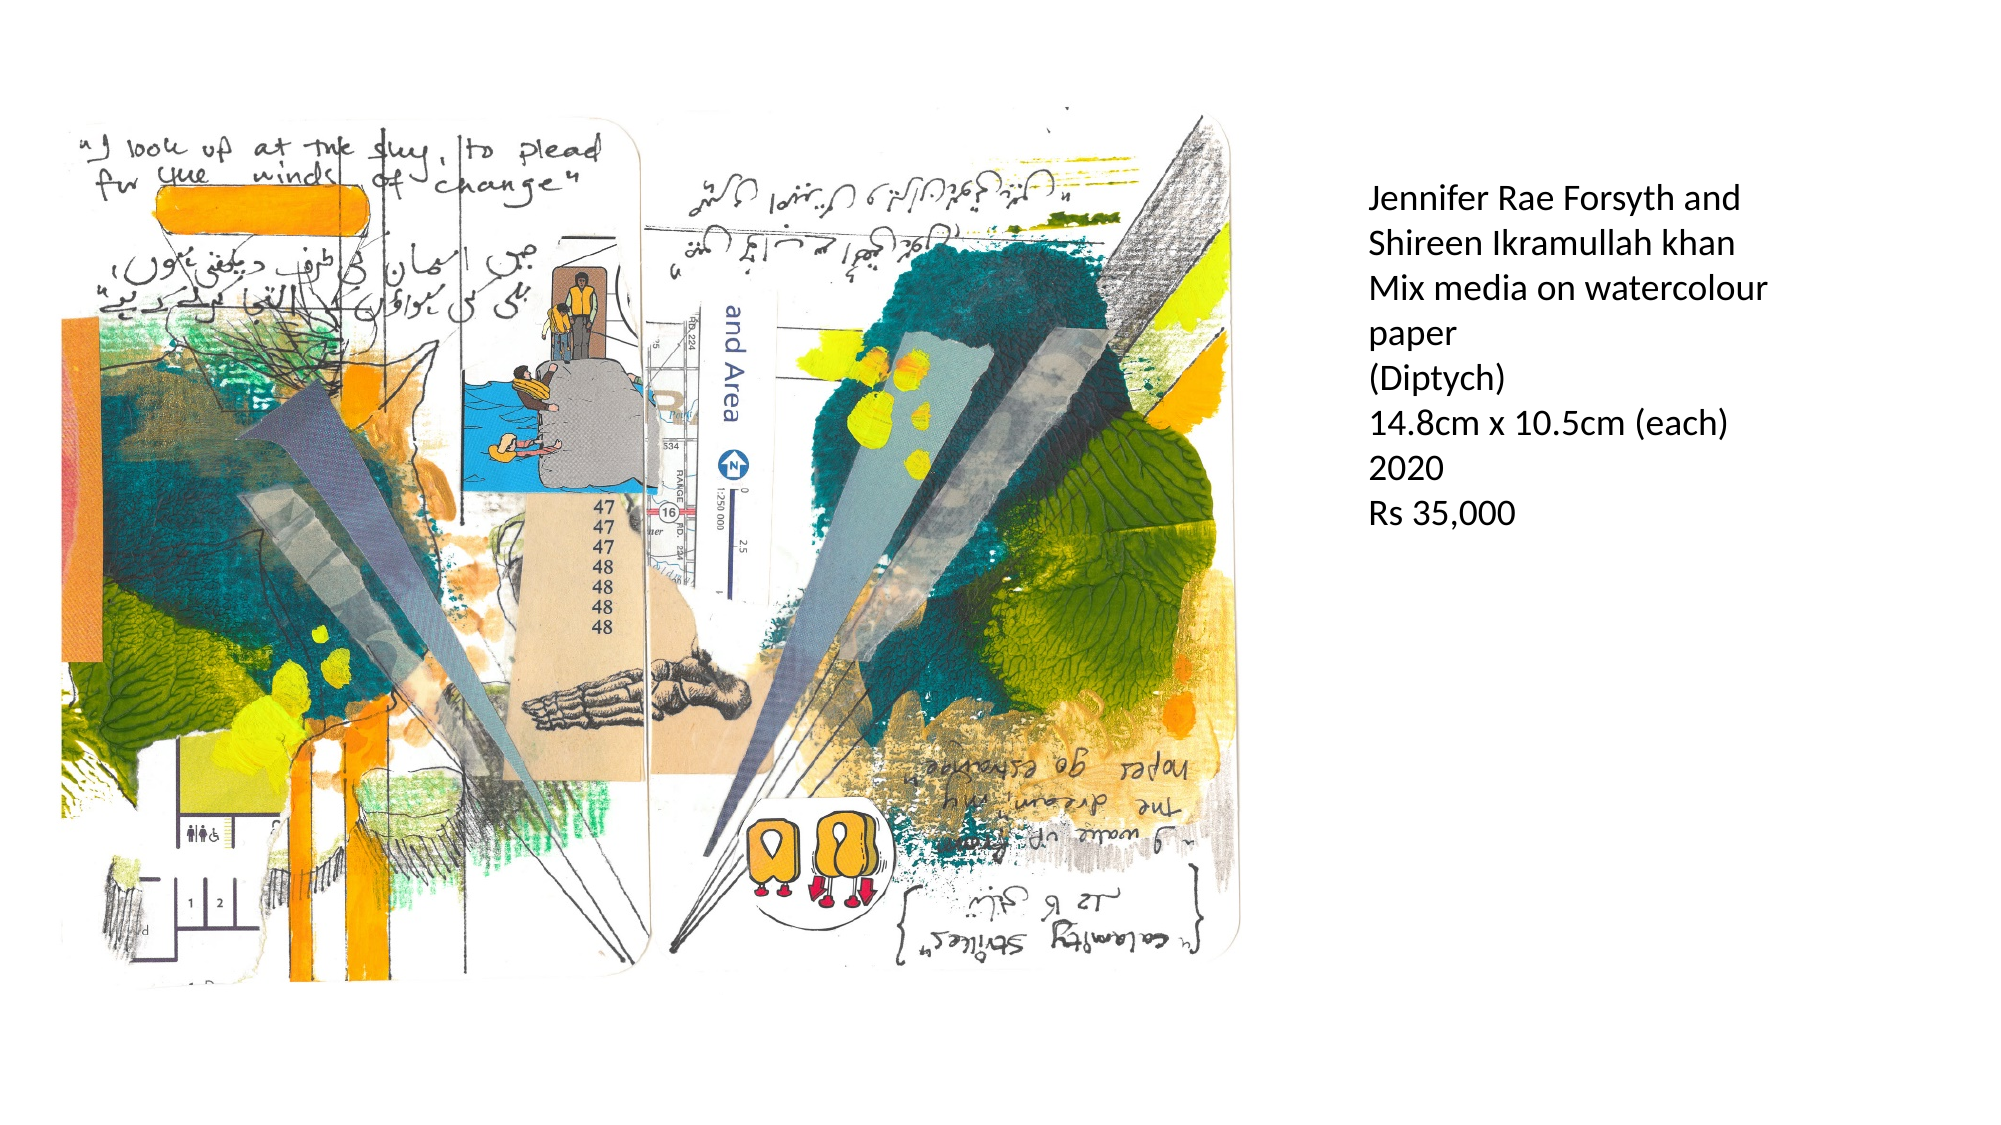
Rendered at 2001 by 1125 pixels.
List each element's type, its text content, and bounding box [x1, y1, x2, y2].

picture [40, 66, 1250, 995]
text_box Jennifer Rae Forsyth and Shireen Ikramullah khan Mix media on watercolour paper (Diptych) 14.8cm x 10.5cm (each) 2020 Rs 35,000 [1353, 165, 1851, 541]
